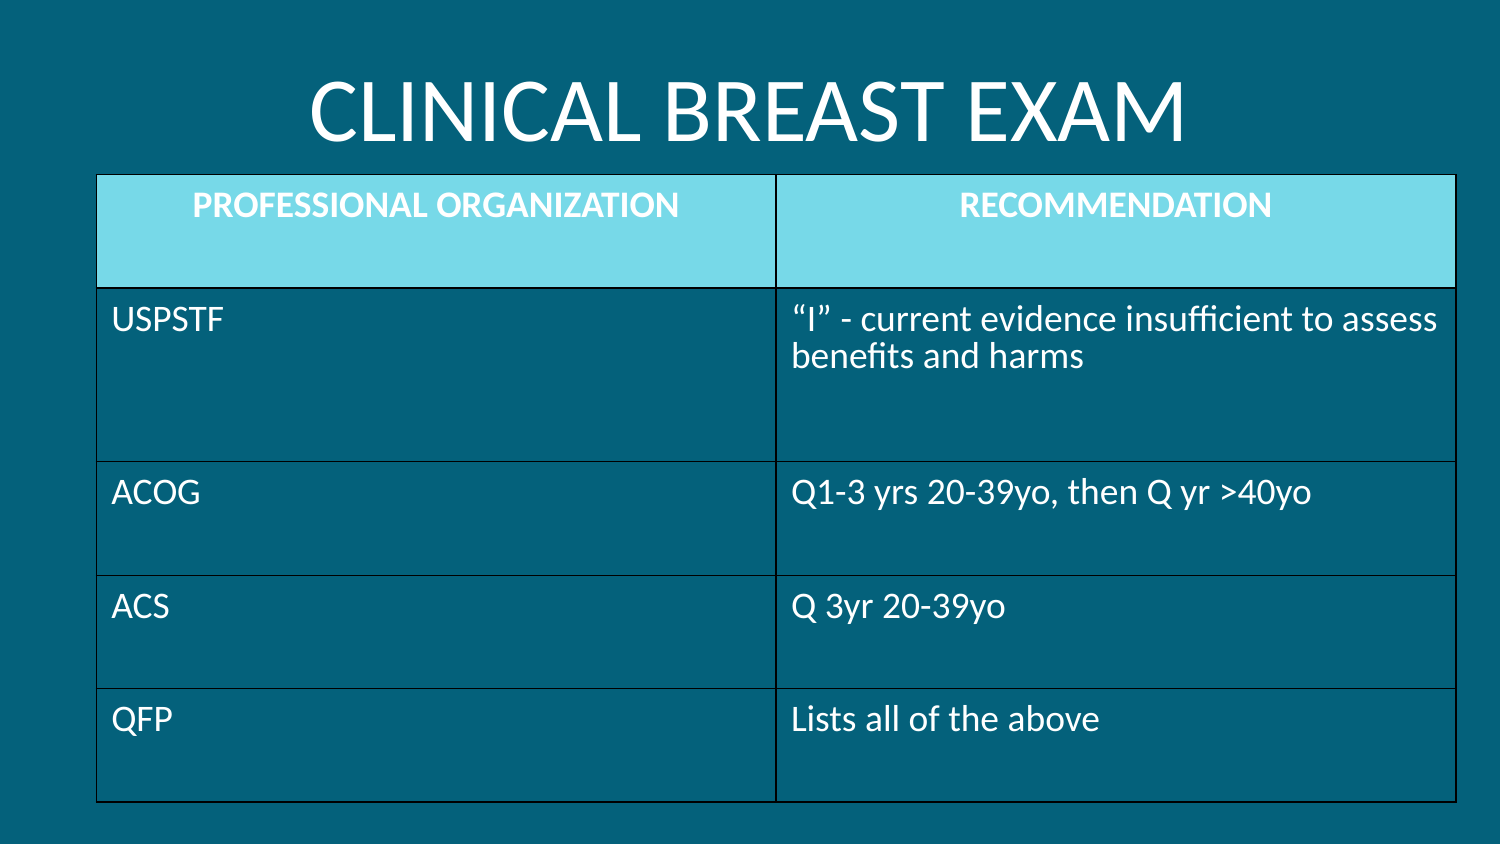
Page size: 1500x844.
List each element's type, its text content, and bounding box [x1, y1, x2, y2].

table_header PROFESSIONAL ORGANIZATION [97, 175, 775, 287]
table_cell ACOG [97, 462, 775, 575]
table_cell ACS [97, 576, 775, 688]
table_cell QFP [97, 689, 775, 801]
table_header RECOMMENDATION [777, 175, 1455, 287]
title CLINICAL BREAST EXAM [75, 33, 1425, 175]
table_cell USPSTF [97, 289, 775, 461]
table_cell Q 3yr 20-39yo [777, 576, 1455, 688]
table_cell “I” - current evidence insufficient to assess benefits and harms [777, 289, 1455, 461]
table_cell Lists all of the above [777, 689, 1455, 801]
table_cell Q1-3 yrs 20-39yo, then Q yr >40yo [777, 462, 1455, 575]
